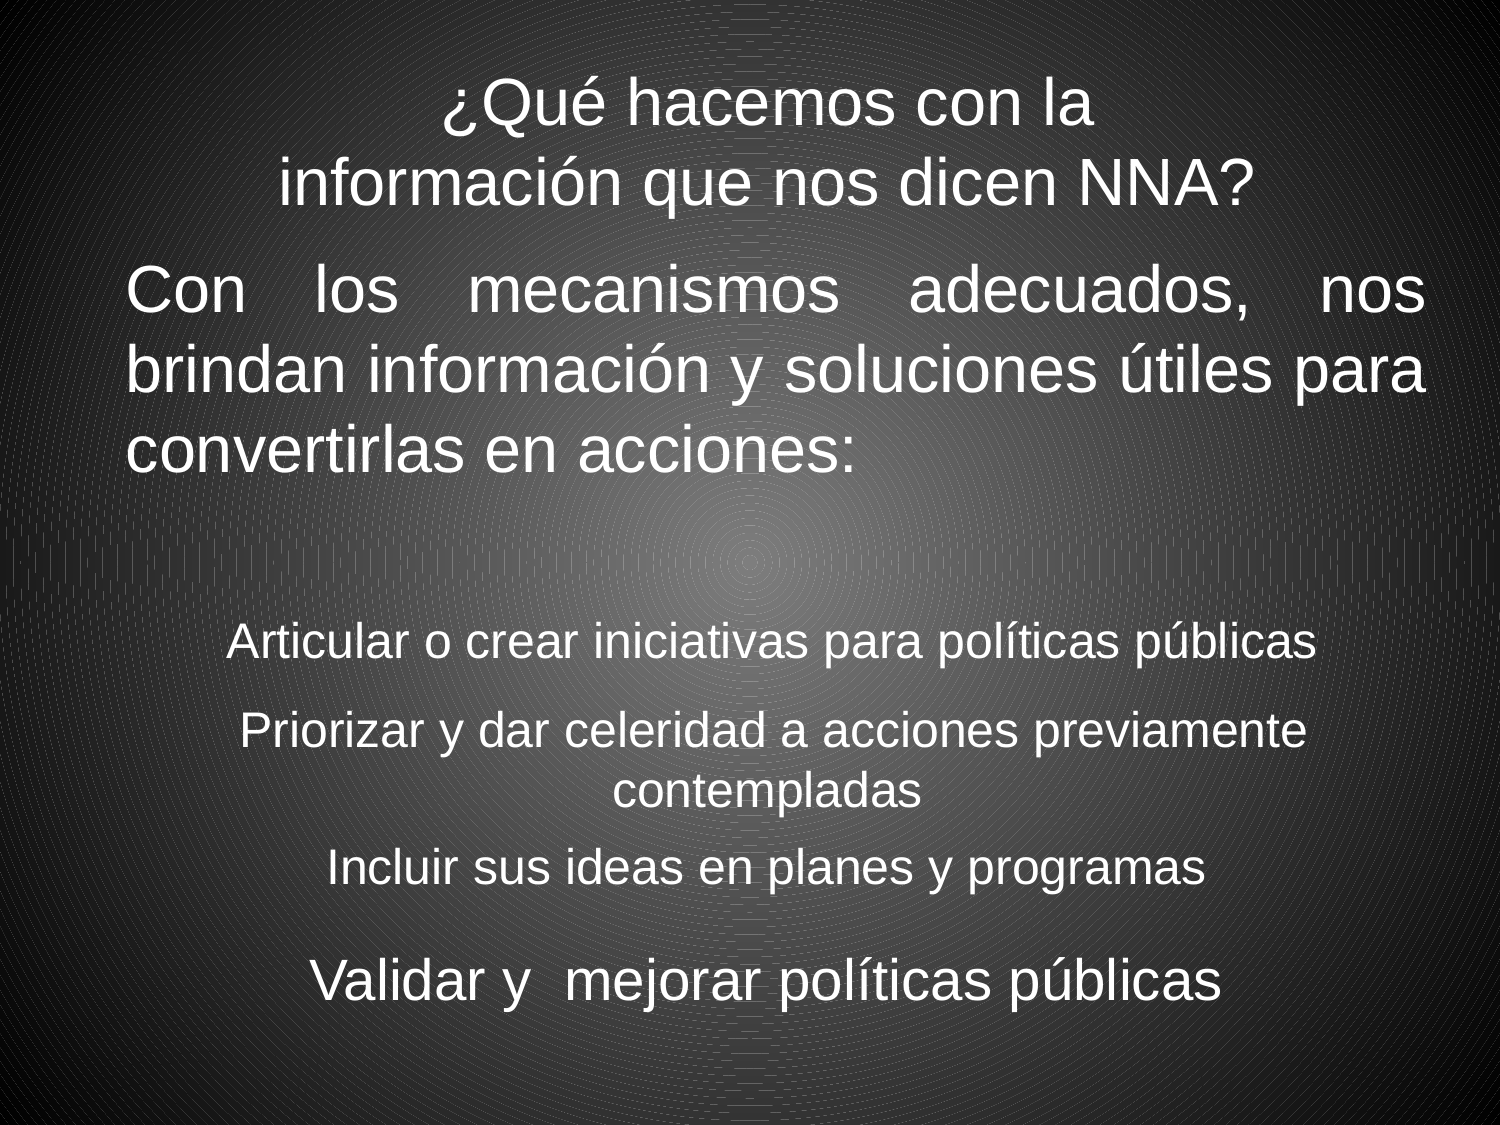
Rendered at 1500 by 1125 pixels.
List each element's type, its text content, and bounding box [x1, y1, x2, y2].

text_box Incluir sus ideas en planes y programas [145, 820, 1379, 910]
text_box Articular o crear iniciativas para políticas públicas [139, 594, 1396, 684]
text_box Validar y mejorar políticas públicas [145, 932, 1379, 1023]
text_box Con los mecanismos adecuados, nos brindan información y soluciones útiles para convertirlas en acciones: [110, 238, 1443, 995]
text_box Priorizar y dar celeridad a acciones previamente contempladas [145, 712, 1390, 802]
text_box ¿Qué hacemos con la información que nos dicen NNA? [261, 51, 1274, 238]
